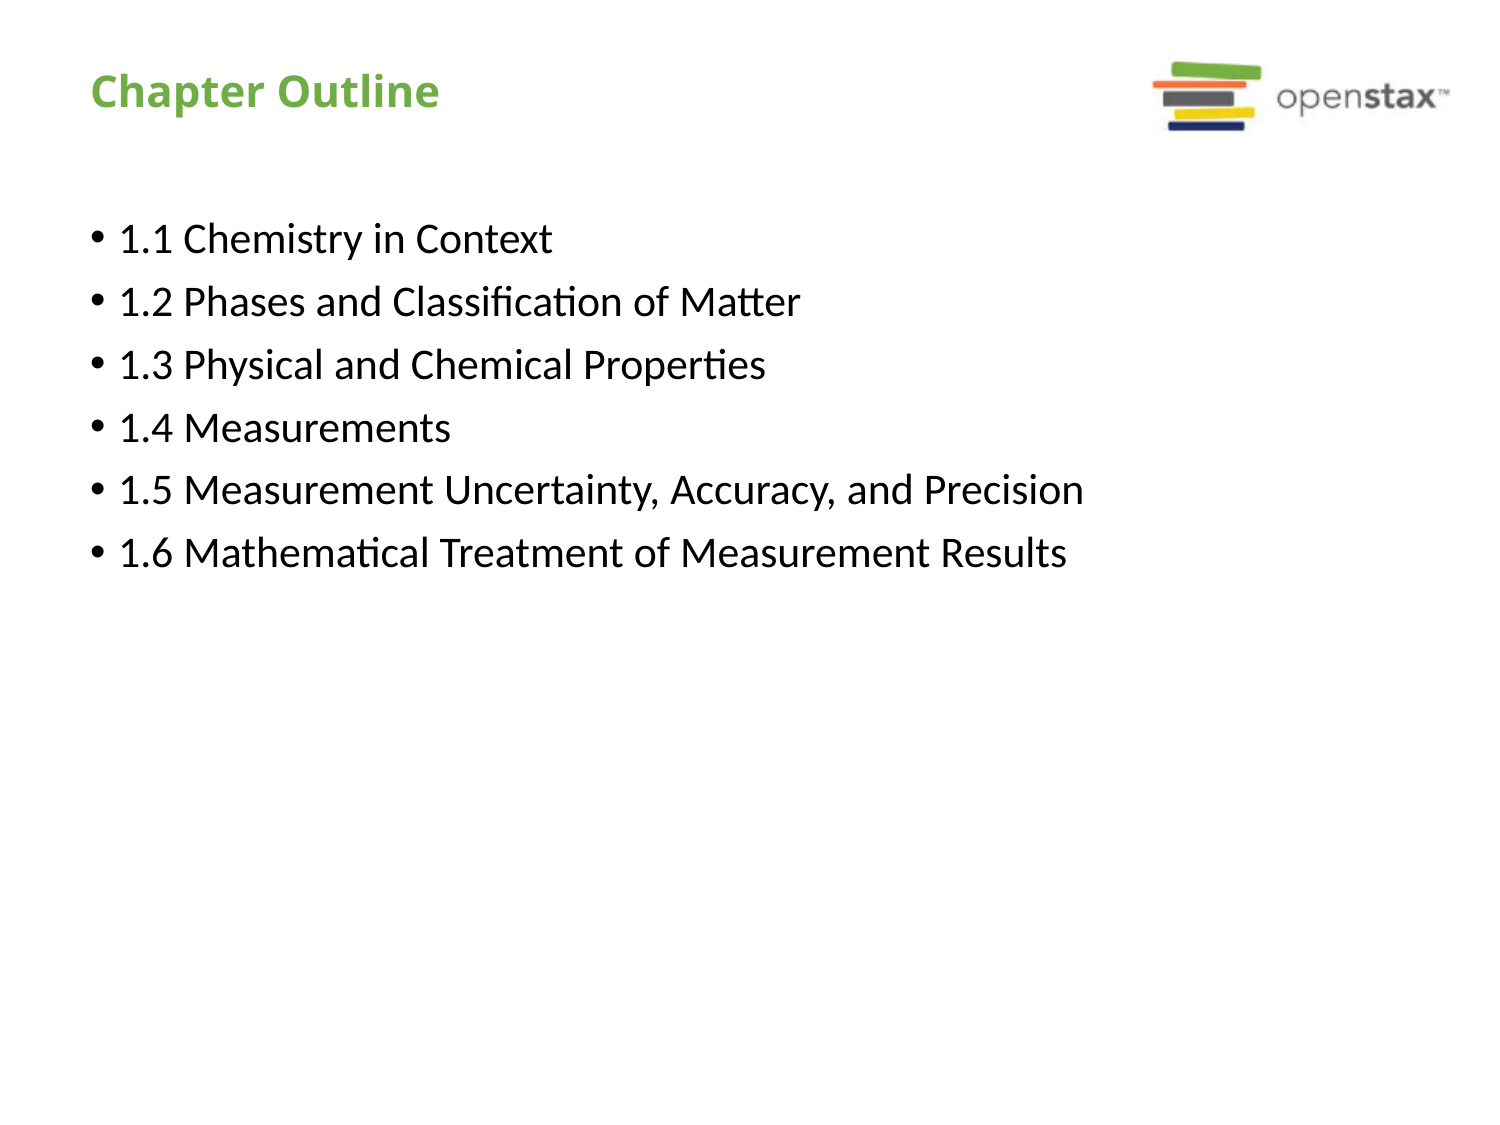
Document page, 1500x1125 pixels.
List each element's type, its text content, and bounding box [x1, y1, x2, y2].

title Chapter Outline [75, 39, 1398, 148]
picture [1398, 59, 1452, 134]
list 1.1 Chemistry in Context 1.2 Phases and Classification of Matter 1.3 Physical and Chemical Properties 1.4 Measurements 1.5 Measurement Uncertainty, Accuracy, and Precision 1.6 Mathematical Treatment of Measurement Results [75, 208, 1398, 1050]
